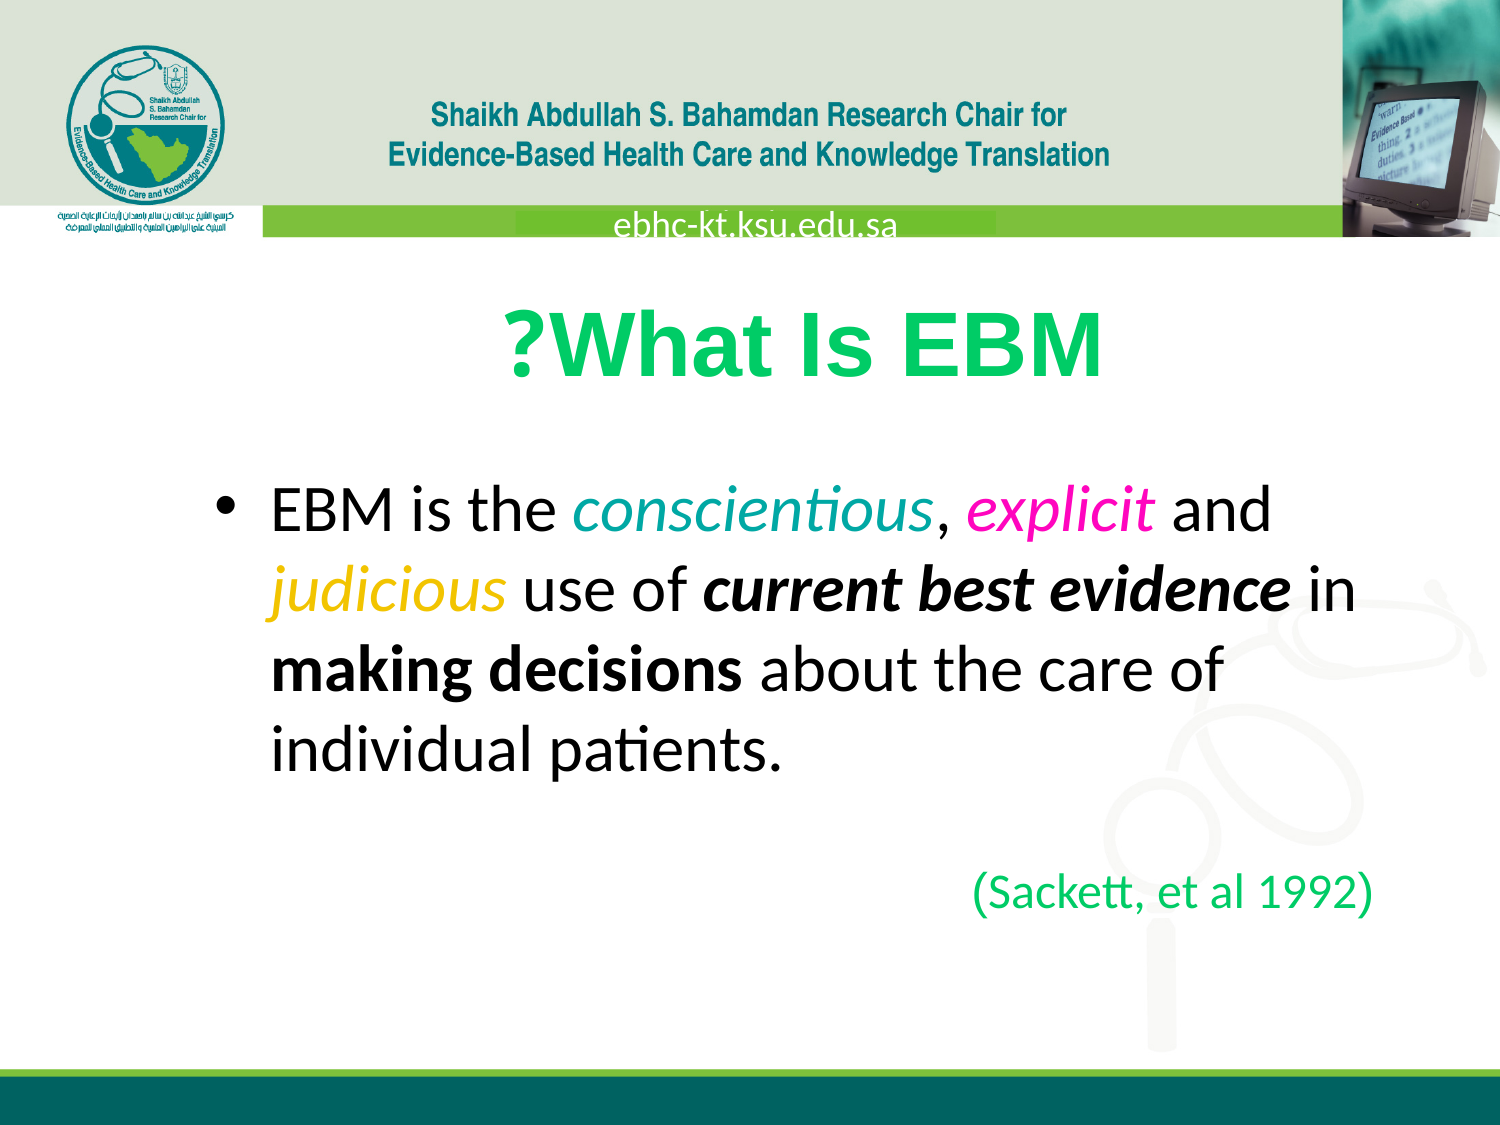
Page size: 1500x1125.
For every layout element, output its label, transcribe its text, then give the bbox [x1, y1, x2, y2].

picture [0, 0, 1500, 1125]
list EBM is the conscientious, explicit and judicious use of current best evidence in making decisions about the care of individual patients. [198, 456, 1387, 833]
text_box What Is EBM? [433, 246, 1171, 434]
text_box (Sackett, et al 1992) [956, 850, 1390, 926]
